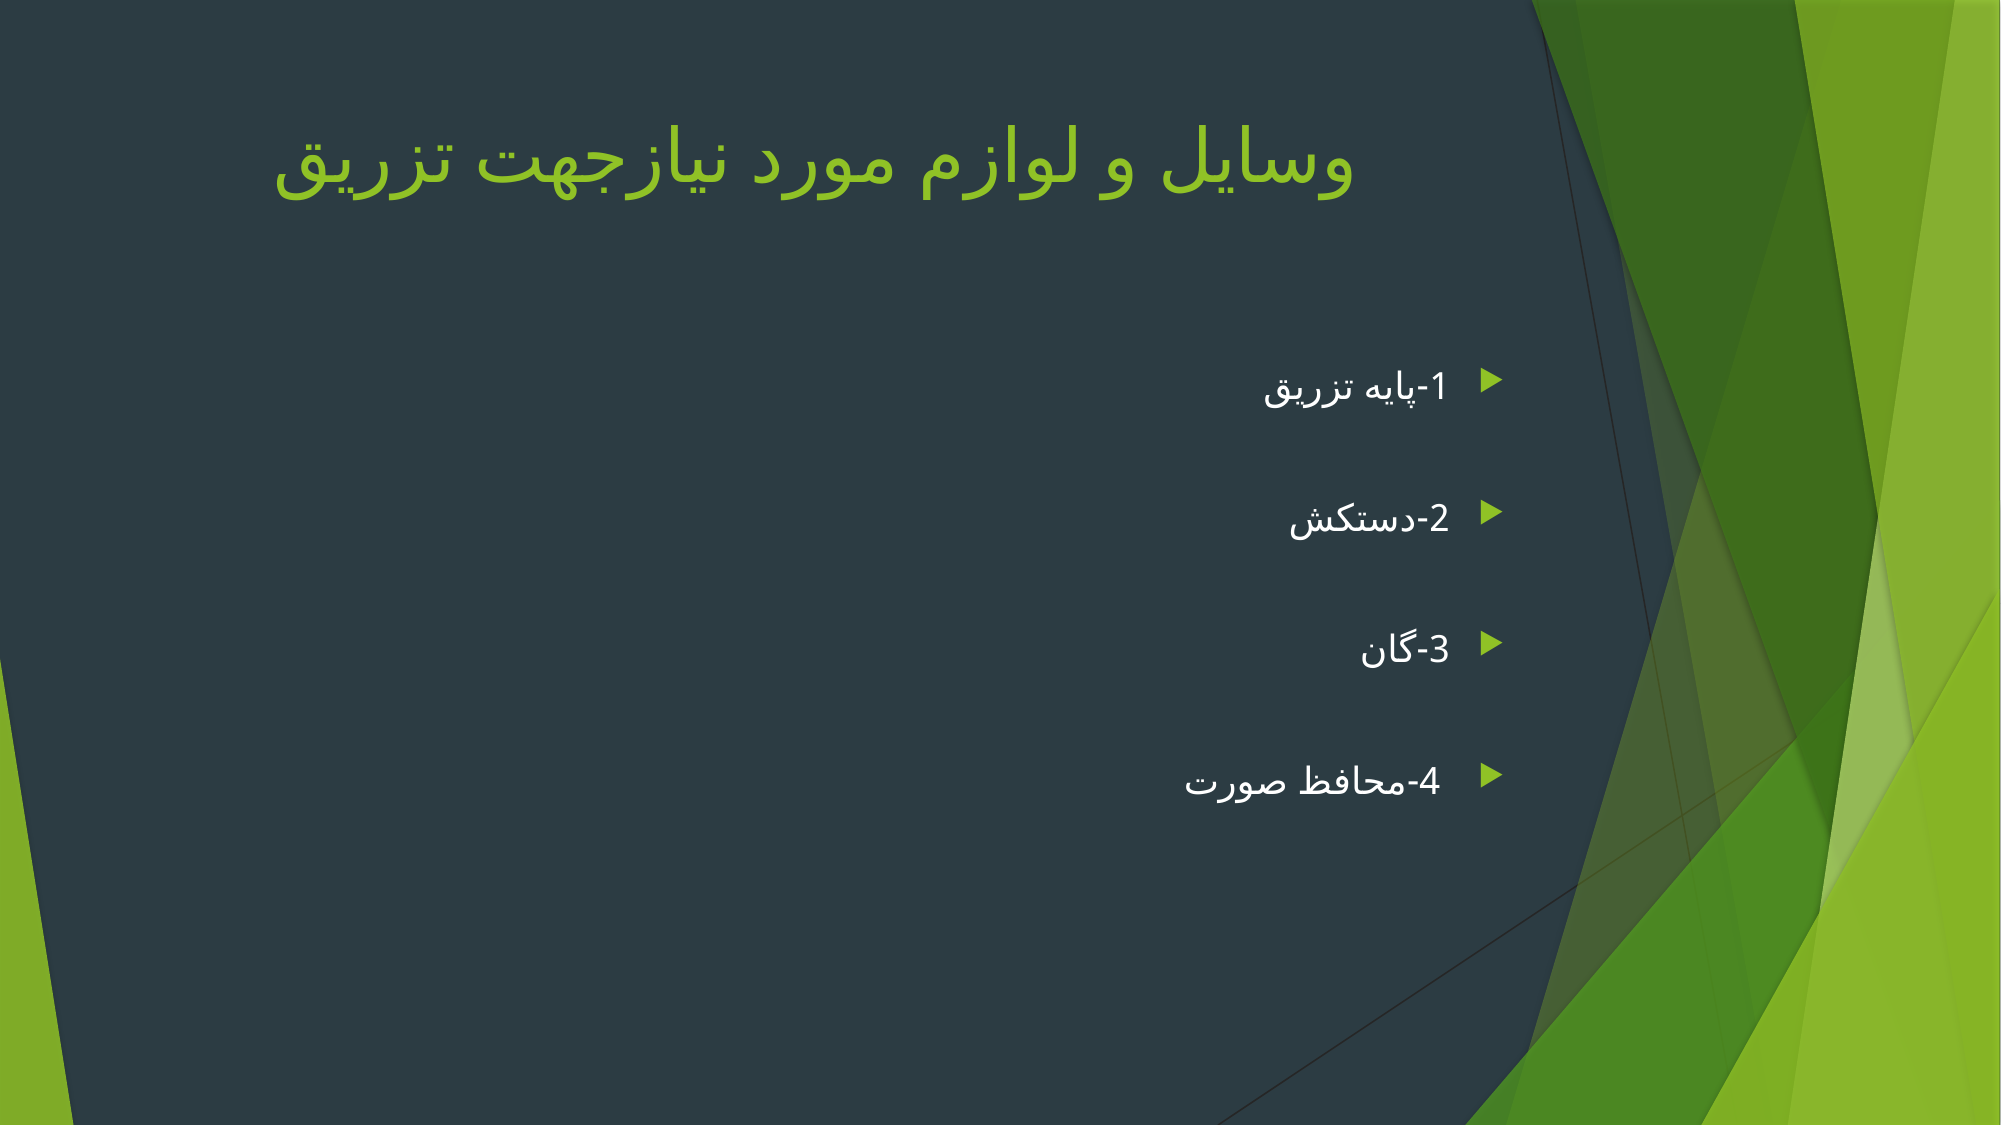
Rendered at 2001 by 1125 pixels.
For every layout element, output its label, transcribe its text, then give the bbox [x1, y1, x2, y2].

list 1-پايه تزريق 2-دستكش 3-گان 4-محافظ صورت [111, 354, 1522, 992]
title وسايل و لوازم مورد نيازجهت تزريق [111, 99, 1522, 317]
